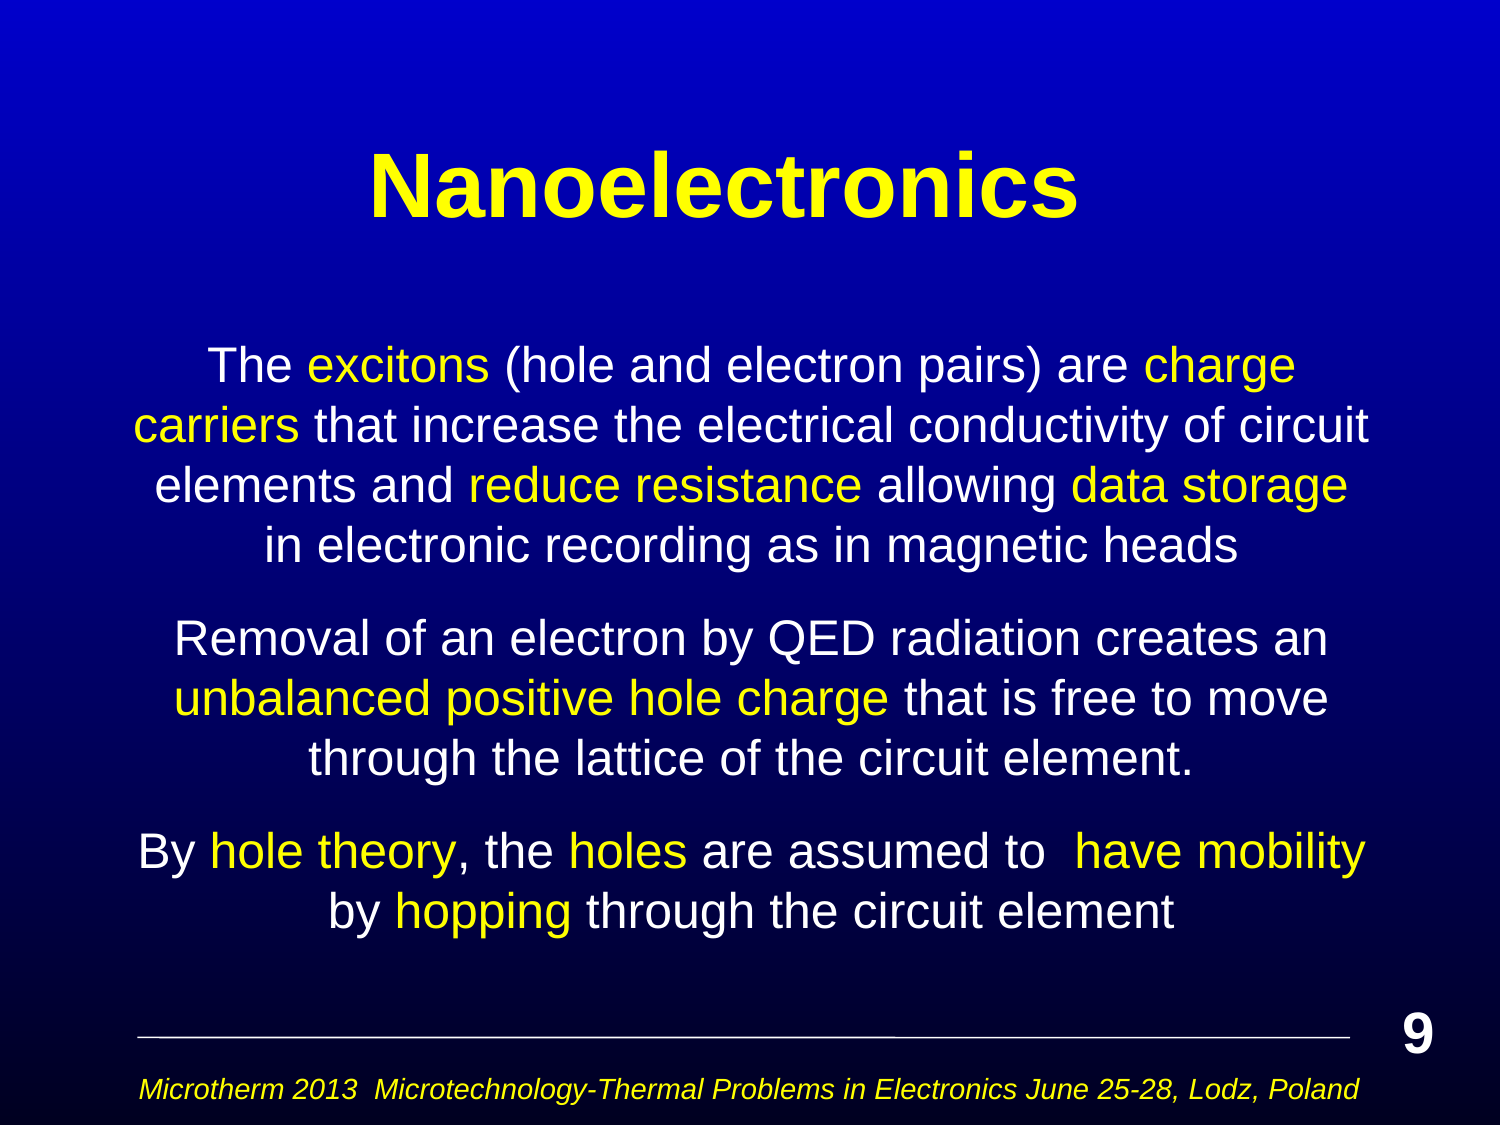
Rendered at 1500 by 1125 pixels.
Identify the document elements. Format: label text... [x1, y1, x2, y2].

title Nanoelectronics [87, 87, 1363, 275]
text_box 9 [1387, 987, 1500, 1073]
list The excitons (hole and electron pairs) are charge carriers that increase the electrical conductivity of circuit elements and reduce resistance allowing data storage in electronic recording as in magnetic heads Removal of an electron by QED radiation creates an unbalanced positive hole charge that is free to move through the lattice of the circuit element. By hole theory, the holes are assumed to have mobility by hopping through the circuit element [114, 324, 1390, 950]
footer Microtherm 2013 Microtechnology-Thermal Problems in Electronics June 25-28, Lodz, Poland [112, 1062, 1388, 1125]
